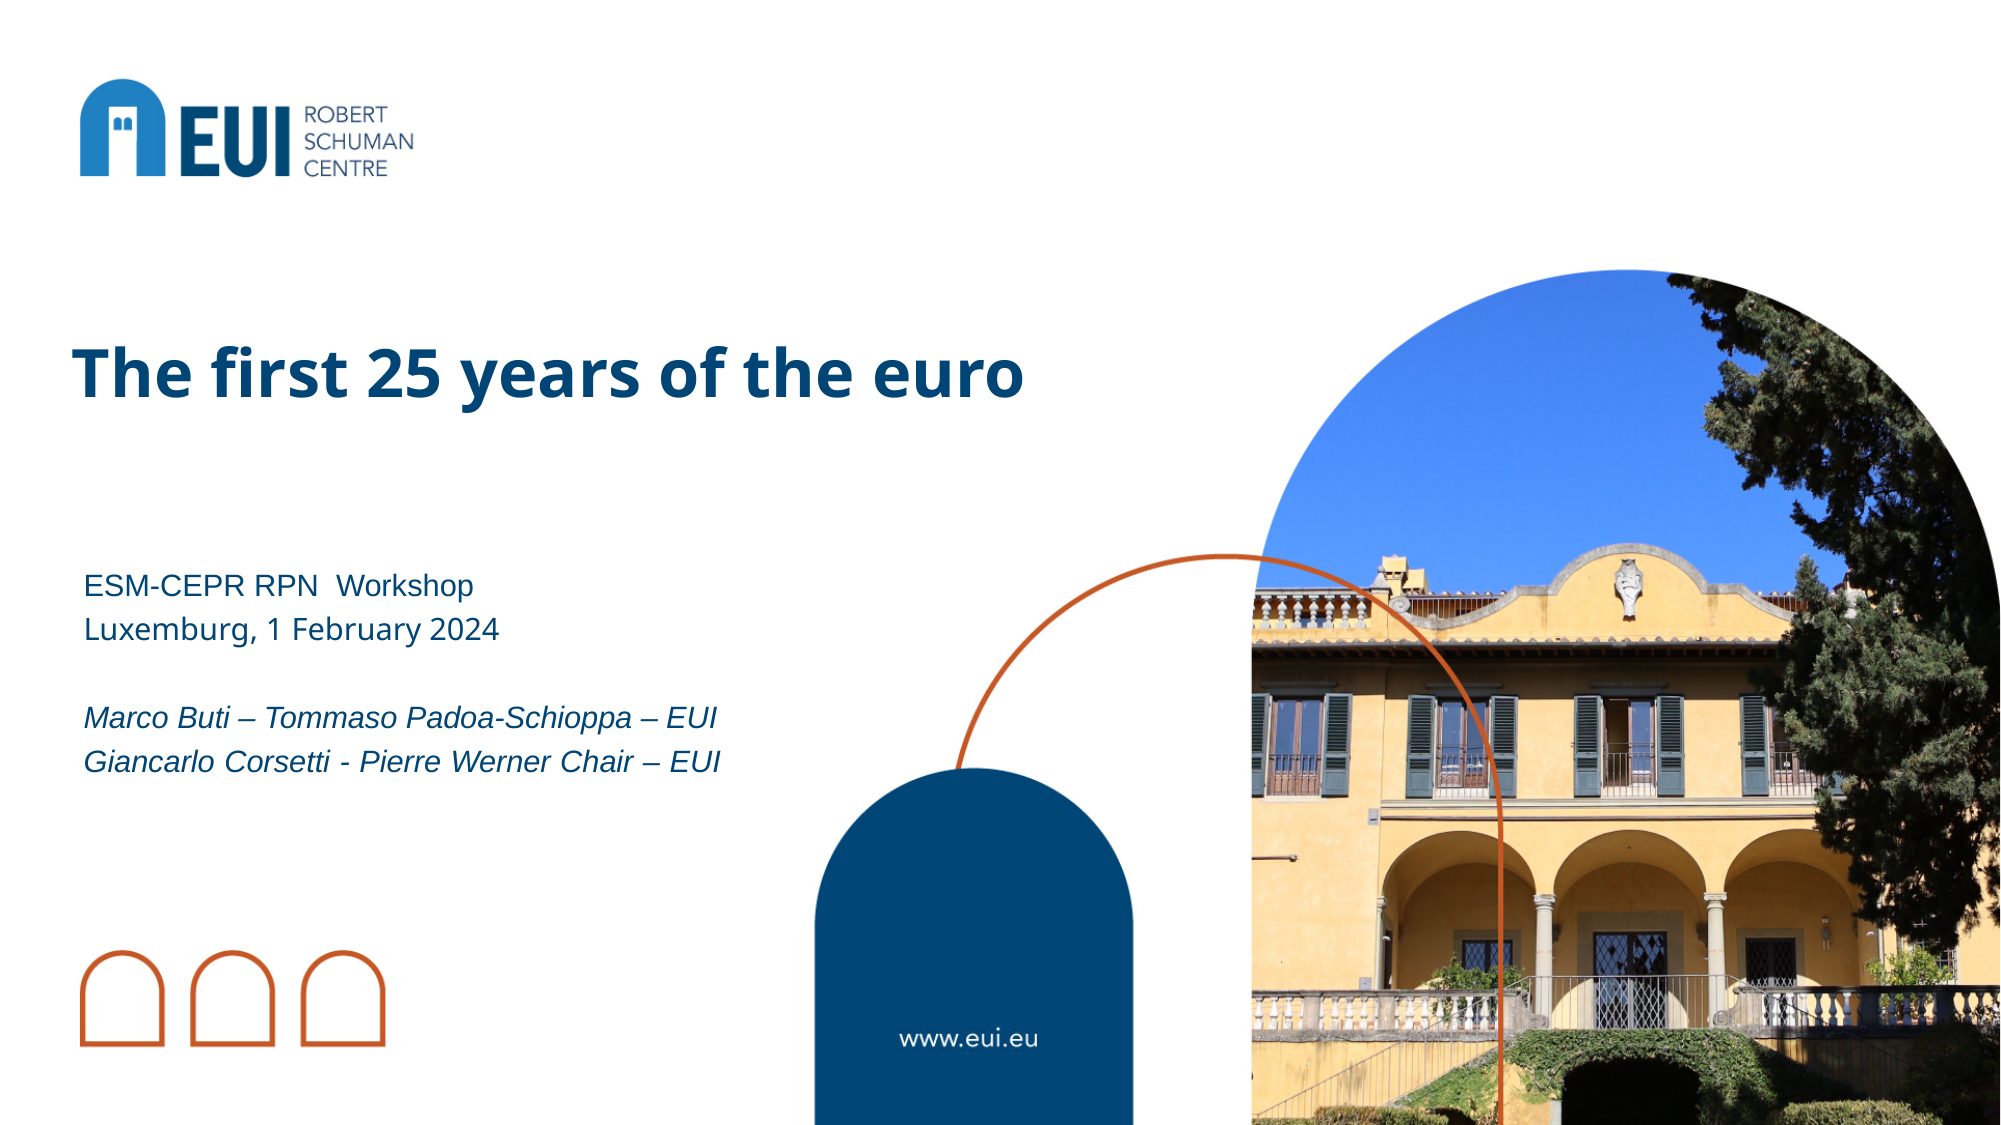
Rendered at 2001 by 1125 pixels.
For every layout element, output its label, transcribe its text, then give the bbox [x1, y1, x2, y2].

picture [0, 0, 2001, 1125]
text_box ESM-CEPR RPN Workshop Luxemburg, 1 February 2024 Marco Buti – Tommaso Padoa-Schioppa – EUI Giancarlo Corsetti - Pierre Werner Chair – EUI [83, 562, 737, 848]
text_box The first 25 years of the euro [71, 332, 1211, 506]
